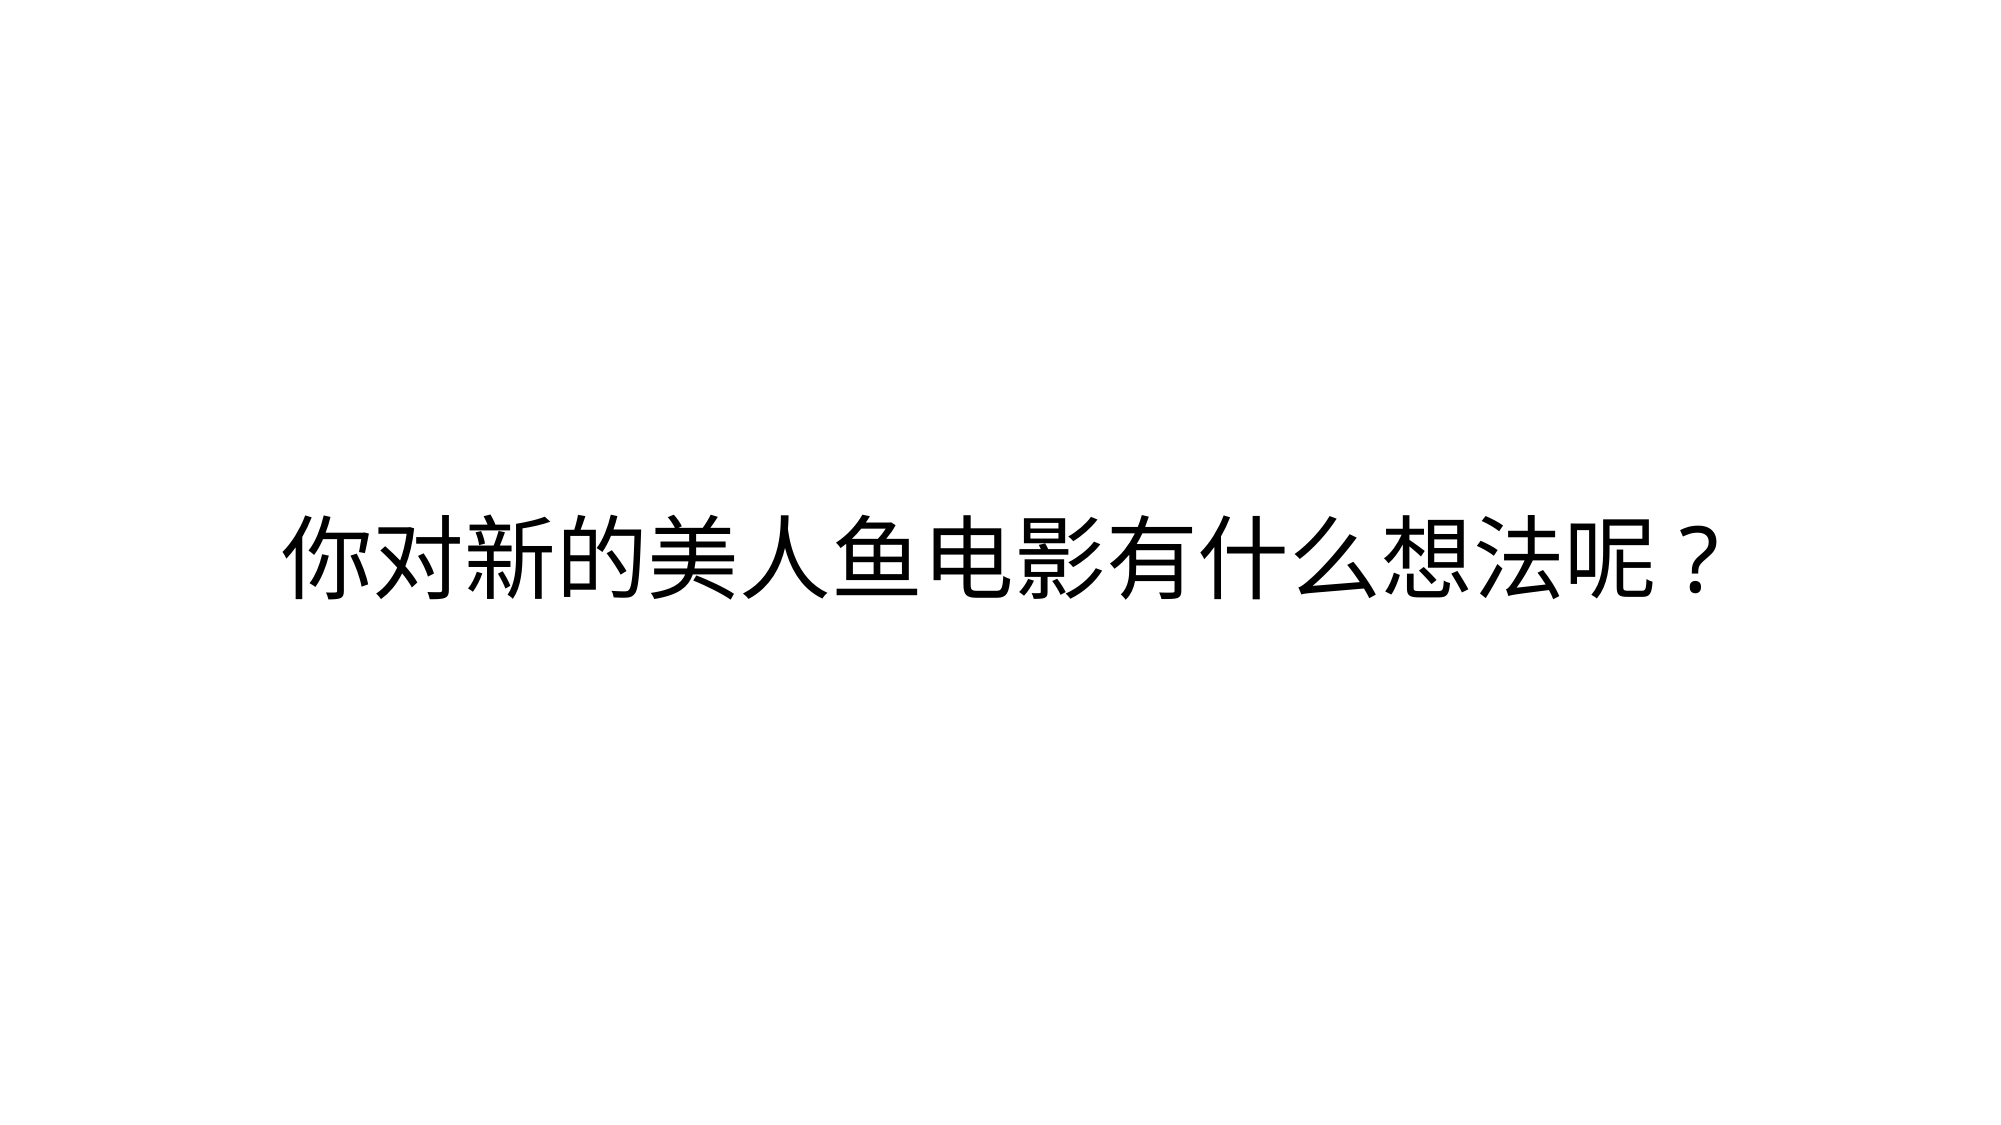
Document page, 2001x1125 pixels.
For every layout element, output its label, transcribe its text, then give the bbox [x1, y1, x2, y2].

title 你对新的美人鱼电影有什么想法呢? [219, 453, 1781, 672]
